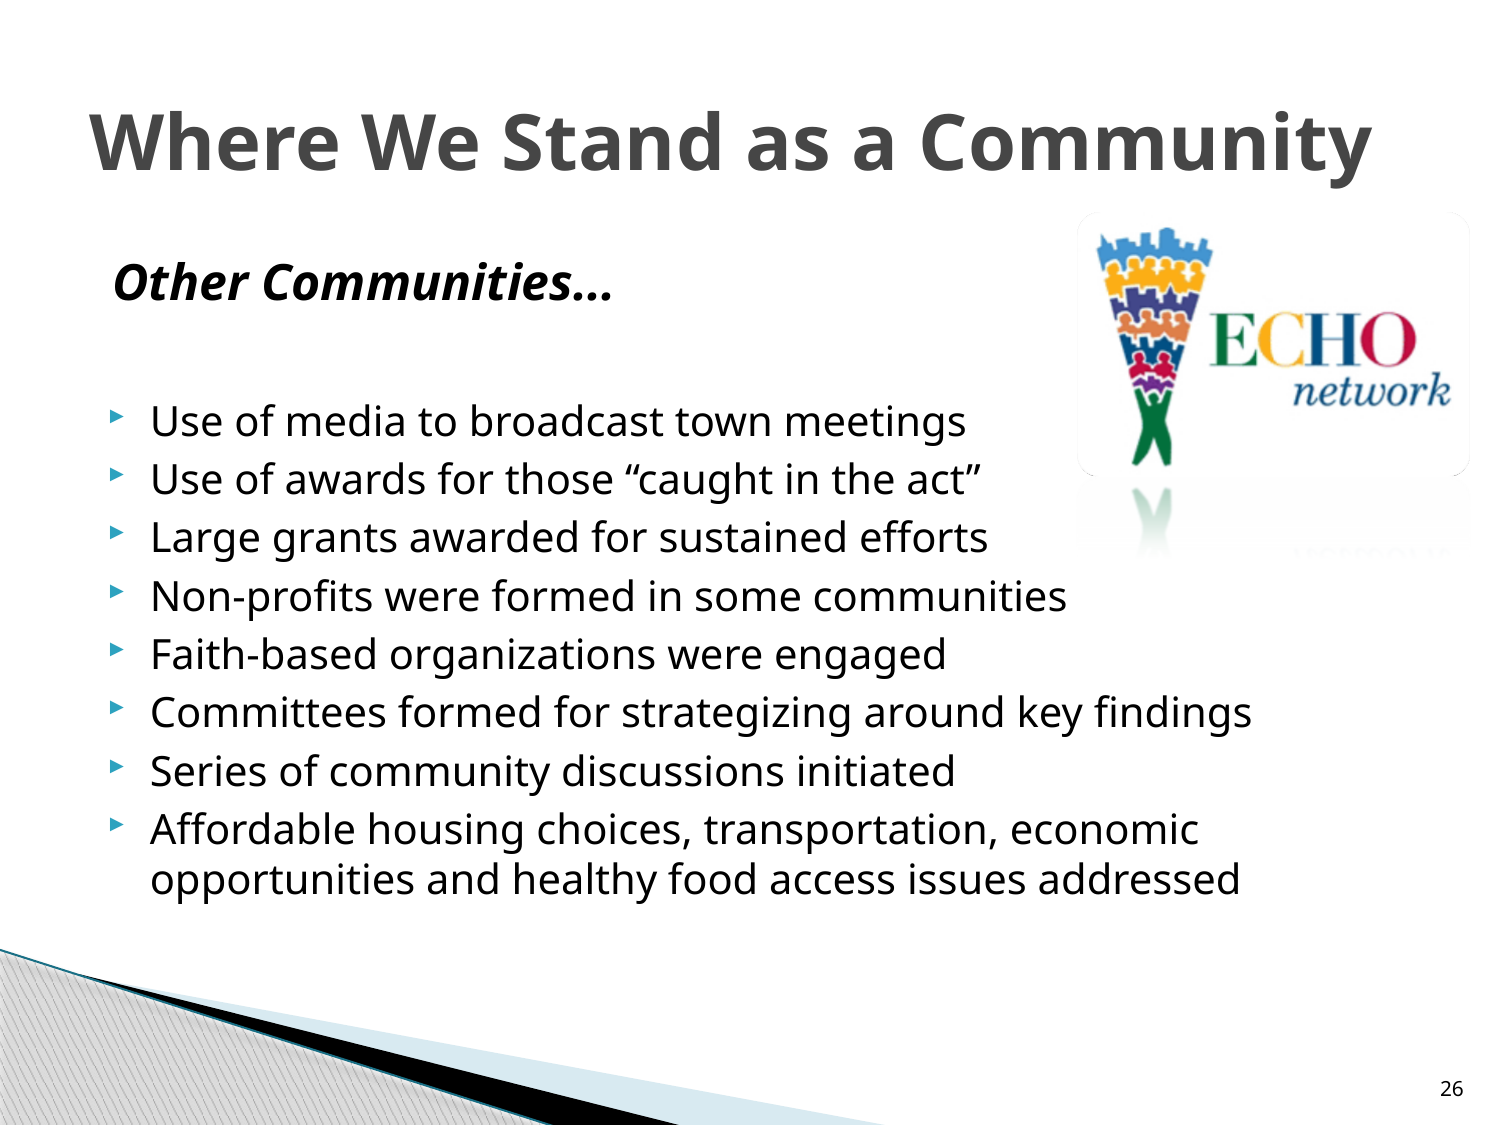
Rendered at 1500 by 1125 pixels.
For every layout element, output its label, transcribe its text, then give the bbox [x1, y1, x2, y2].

title Where We Stand as a Community [75, 45, 1425, 233]
slide_number 26 [1418, 1051, 1479, 1112]
picture [1074, 212, 1473, 744]
list Other Communities... Use of media to broadcast town meetings Use of awards for those “caught in the act” Large grants awarded for sustained efforts Non-profits were formed in some communities Faith-based organizations were engaged Committees formed for strategizing around key findings Series of community discussions initiated Affordable housing choices, transportation, economic opportunities and healthy food access issues addressed [75, 243, 1425, 986]
